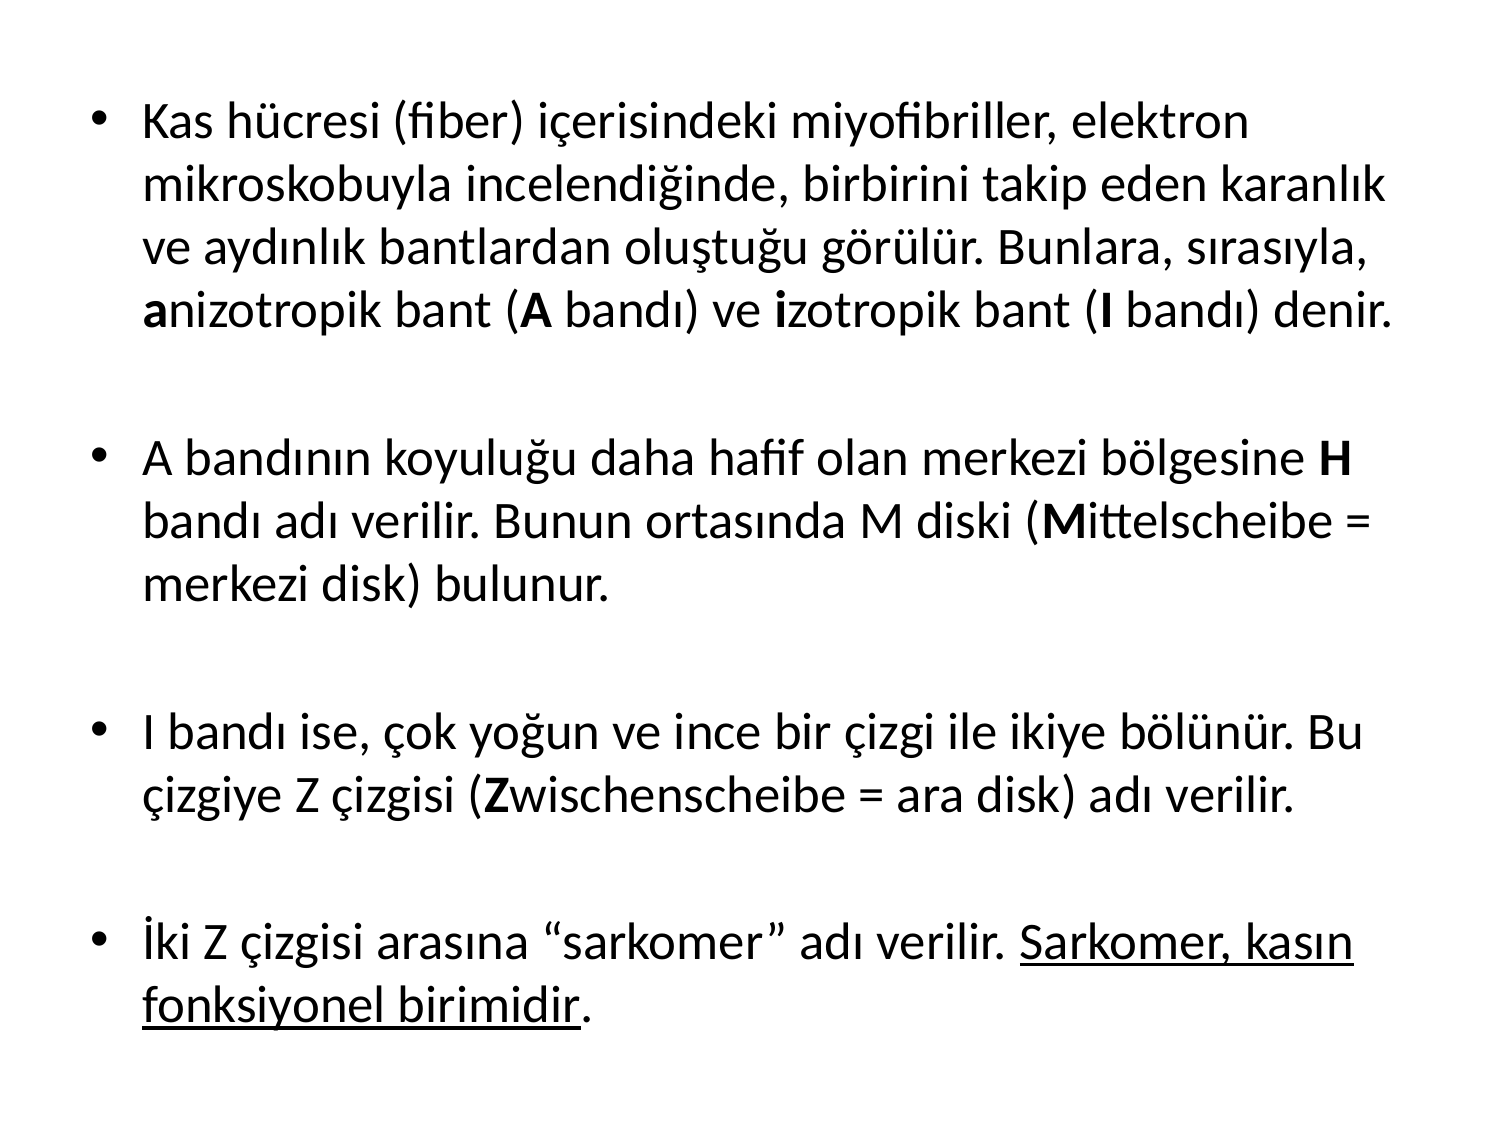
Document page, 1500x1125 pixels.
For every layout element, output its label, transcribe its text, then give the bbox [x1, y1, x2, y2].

list Kas hücresi (fiber) içerisindeki miyofibriller, elektron mikroskobuyla incelendiğinde, birbirini takip eden karanlık ve aydınlık bantlardan oluştuğu görülür. Bunlara, sırasıyla, anizotropik bant (A bandı) ve izotropik bant (I bandı) denir. A bandının koyuluğu daha hafif olan merkezi bölgesine H bandı adı verilir. Bunun ortasında M diski (Mittelscheibe = merkezi disk) bulunur. I bandı ise, çok yoğun ve ince bir çizgi ile ikiye bölünür. Bu çizgiye Z çizgisi (Zwischenscheibe = ara disk) adı verilir. İki Z çizgisi arasına “sarkomer” adı verilir. Sarkomer, kasın fonksiyonel birimidir. [75, 78, 1425, 1059]
